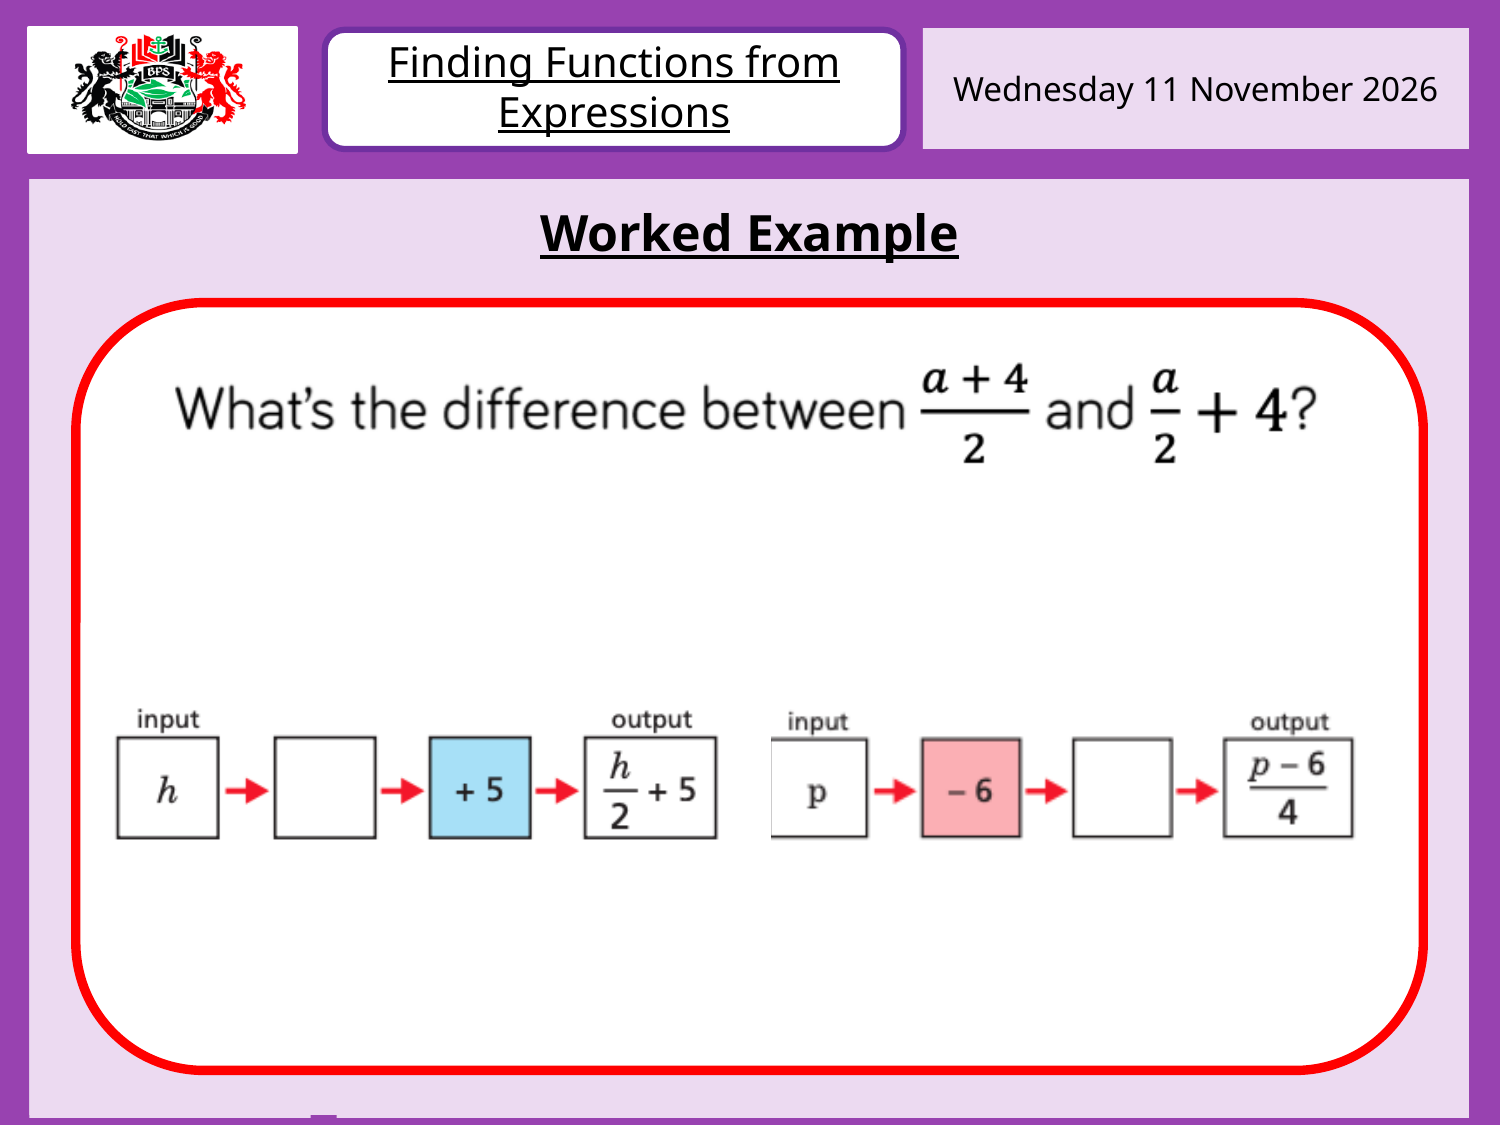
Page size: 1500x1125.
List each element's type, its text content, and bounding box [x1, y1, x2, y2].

text_box [322, 27, 906, 152]
picture [0, 0, 1500, 1125]
text_box Finding Functions from Expressions [361, 27, 867, 143]
